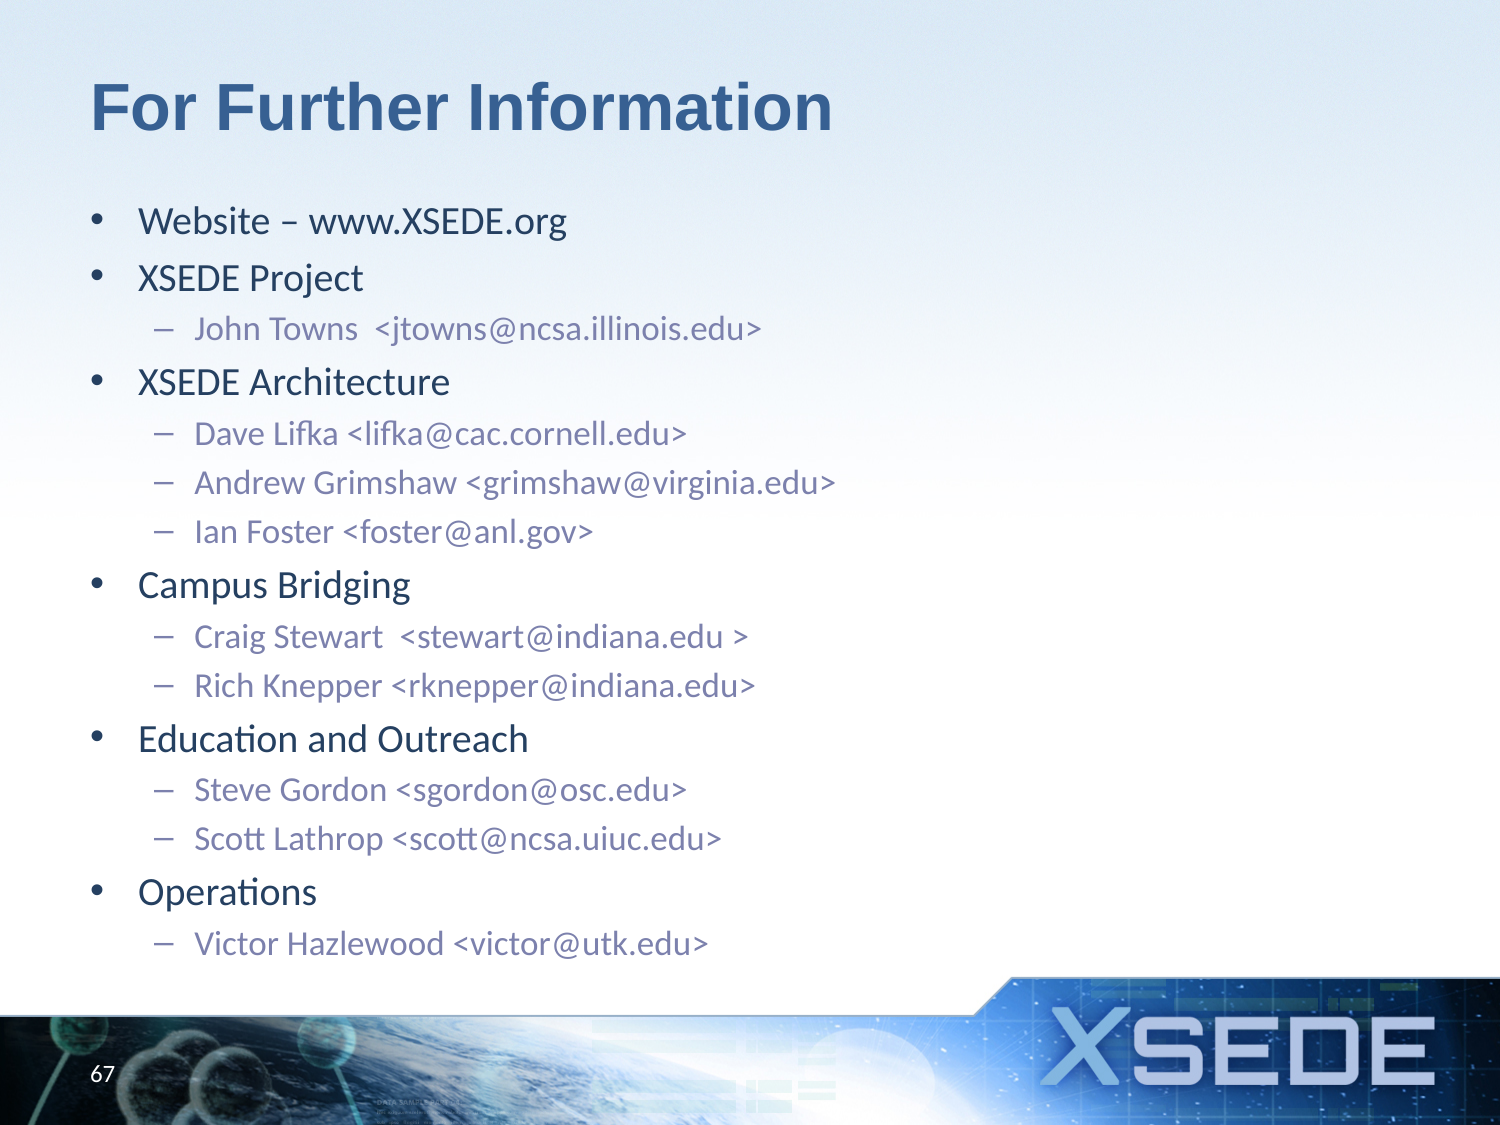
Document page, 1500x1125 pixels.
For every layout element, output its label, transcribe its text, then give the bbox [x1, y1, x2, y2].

title For Further Information [74, 44, 1426, 163]
slide_number 67 [75, 1042, 275, 1103]
picture [0, 0, 1500, 1125]
list Website – www.XSEDE.org XSEDE Project John Towns <jtowns@ncsa.illinois.edu> XSEDE Architecture Dave Lifka <lifka@cac.cornell.edu> Andrew Grimshaw <grimshaw@virginia.edu> Ian Foster <foster@anl.gov> Campus Bridging Craig Stewart <stewart@indiana.edu > Rich Knepper <rknepper@indiana.edu> Education and Outreach Steve Gordon <sgordon@osc.edu> Scott Lathrop <scott@ncsa.uiuc.edu> Operations Victor Hazlewood <victor@utk.edu> [74, 187, 1426, 976]
